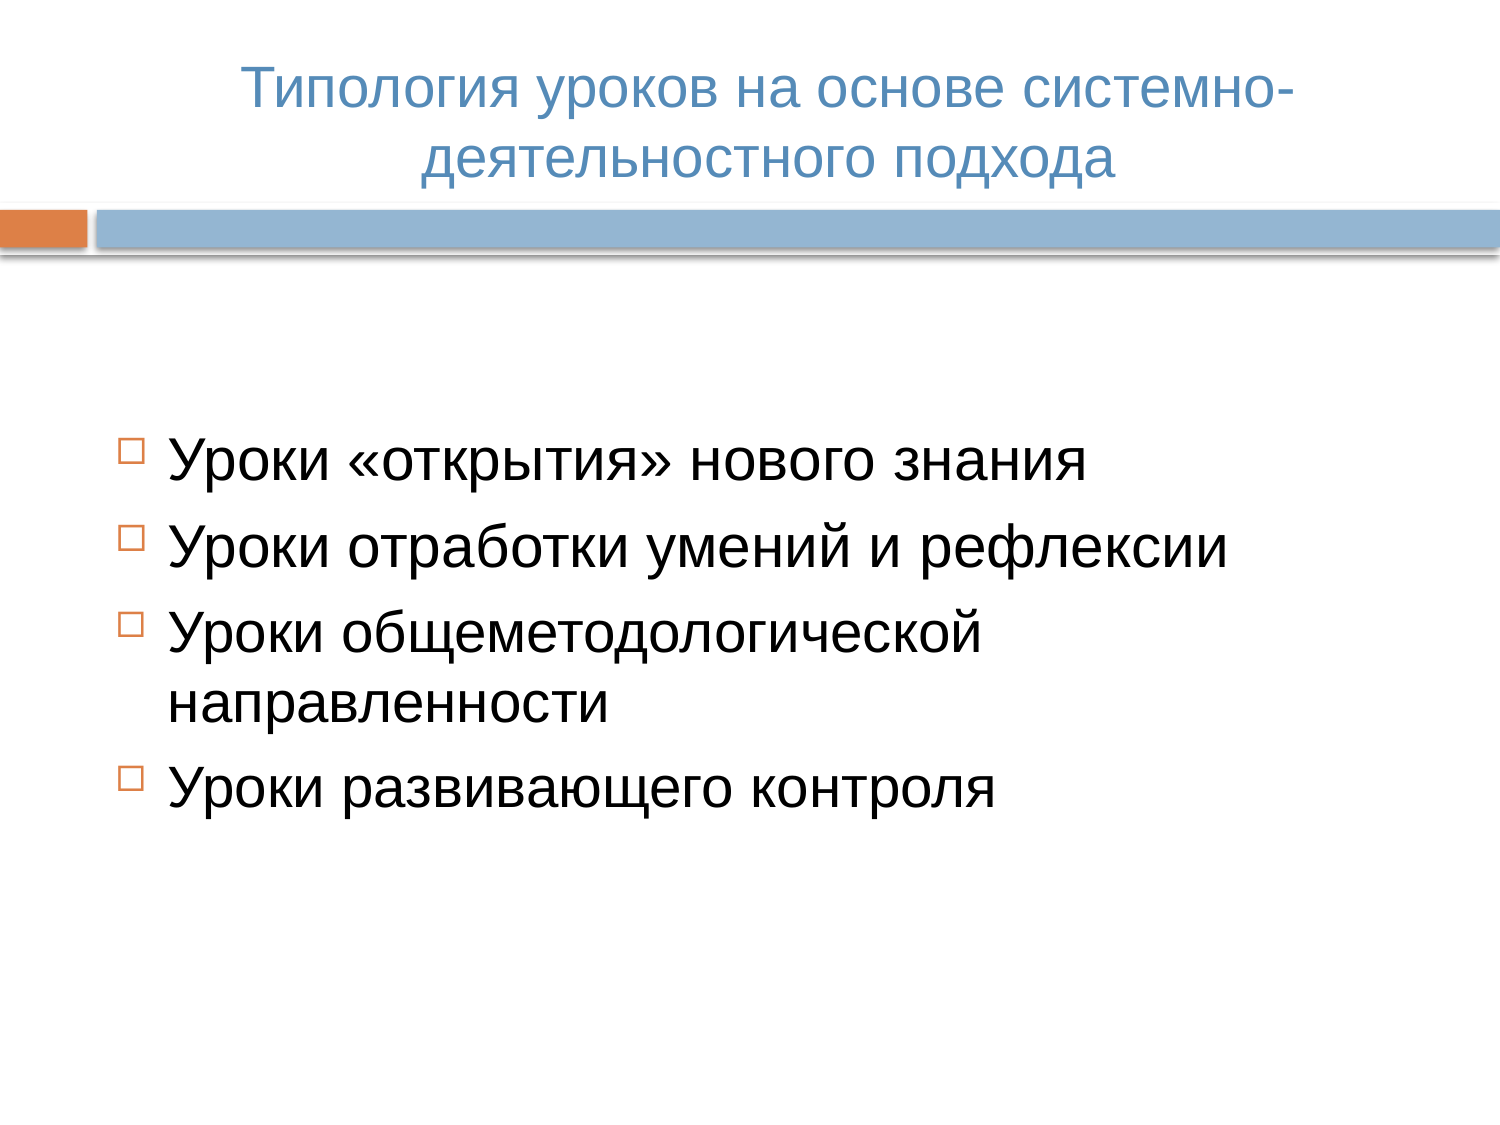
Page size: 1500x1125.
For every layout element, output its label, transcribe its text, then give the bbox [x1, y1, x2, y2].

list Уроки «открытия» нового знания Уроки отработки умений и рефлексии Уроки общеметодологической направленности Уроки развивающего контроля [100, 412, 1438, 1005]
title Типология уроков на основе системно-деятельностного подхода [99, 37, 1438, 200]
